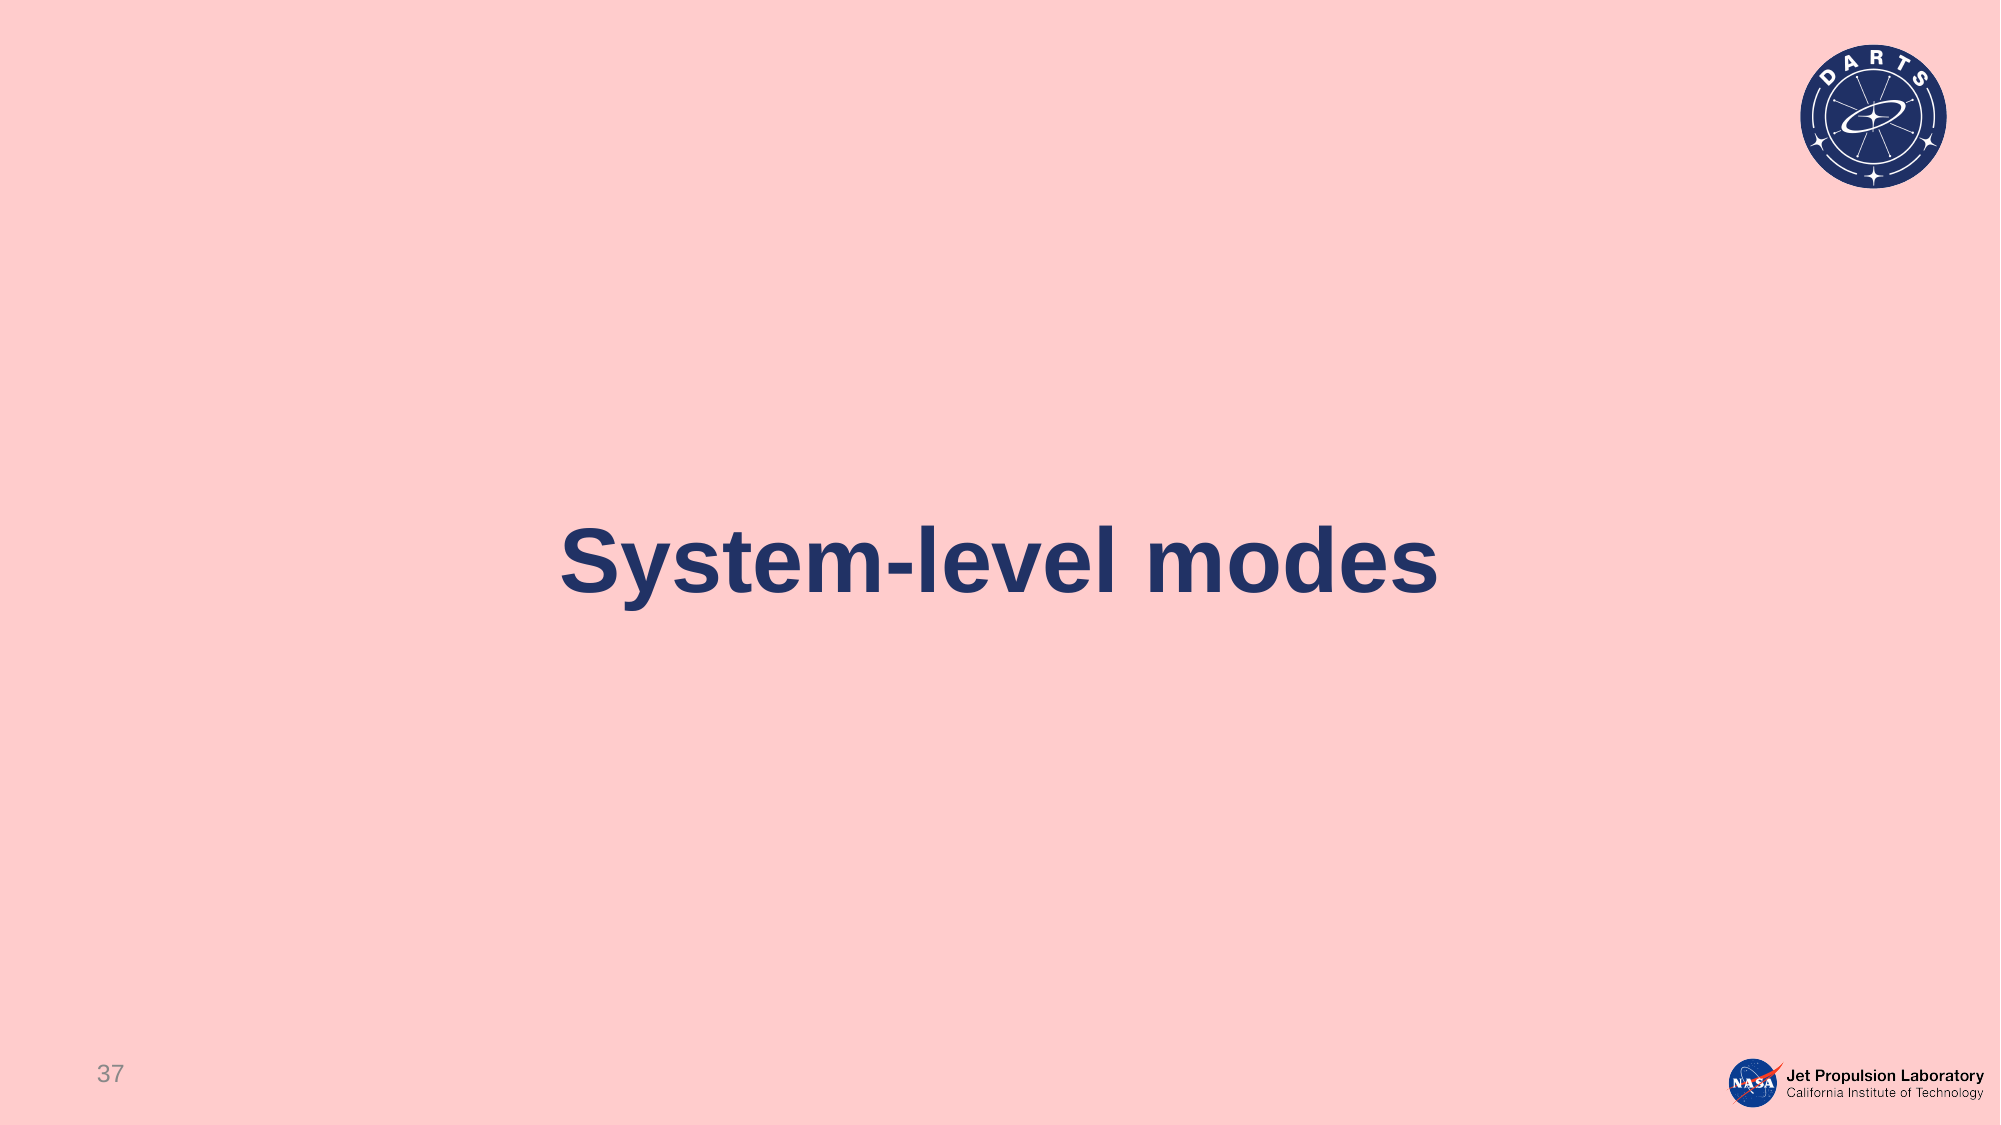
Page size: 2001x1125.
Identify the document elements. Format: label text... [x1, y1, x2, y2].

title System-level modes [137, 490, 1863, 635]
picture [1796, 41, 1951, 192]
slide_number 37 [81, 1042, 532, 1103]
picture [1710, 1042, 2000, 1124]
